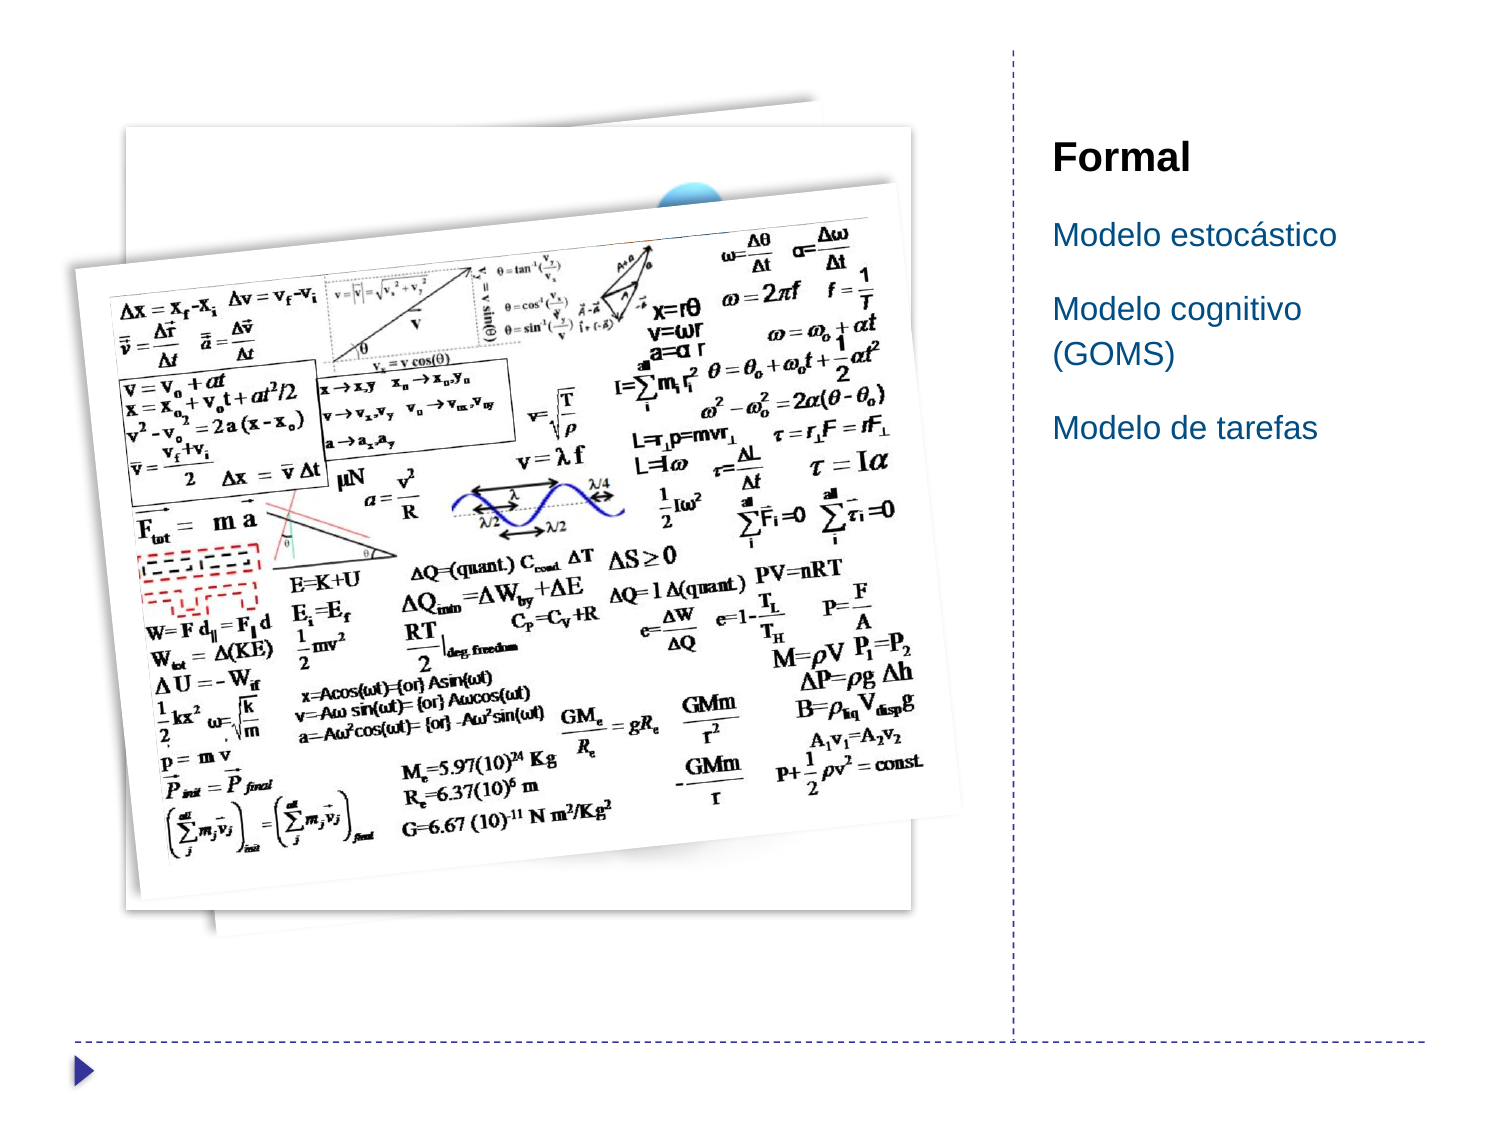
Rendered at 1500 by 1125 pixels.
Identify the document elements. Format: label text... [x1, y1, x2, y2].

picture [111, 158, 927, 880]
title Formal [1037, 50, 1450, 188]
list Modelo estocástico Modelo cognitivo (GOMS) Modelo de tarefas [1037, 200, 1450, 995]
